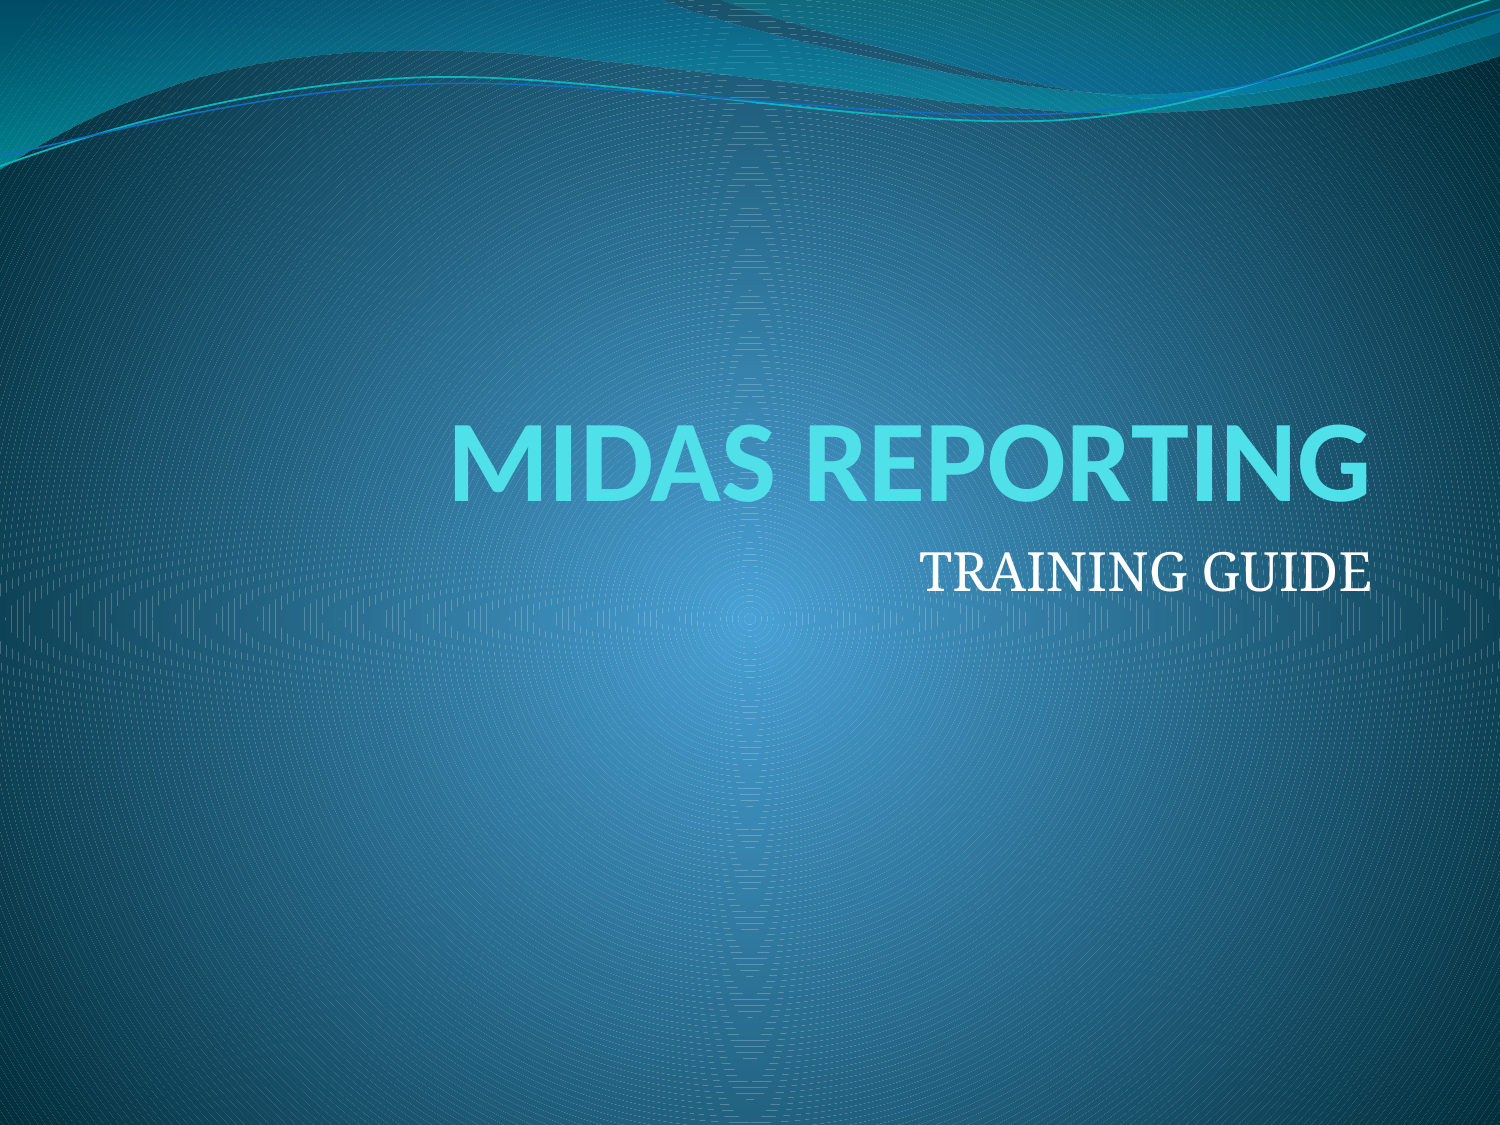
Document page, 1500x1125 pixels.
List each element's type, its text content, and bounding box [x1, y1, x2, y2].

subtitle TRAINING GUIDE [87, 529, 1377, 818]
title MIDAS REPORTING [87, 224, 1376, 526]
